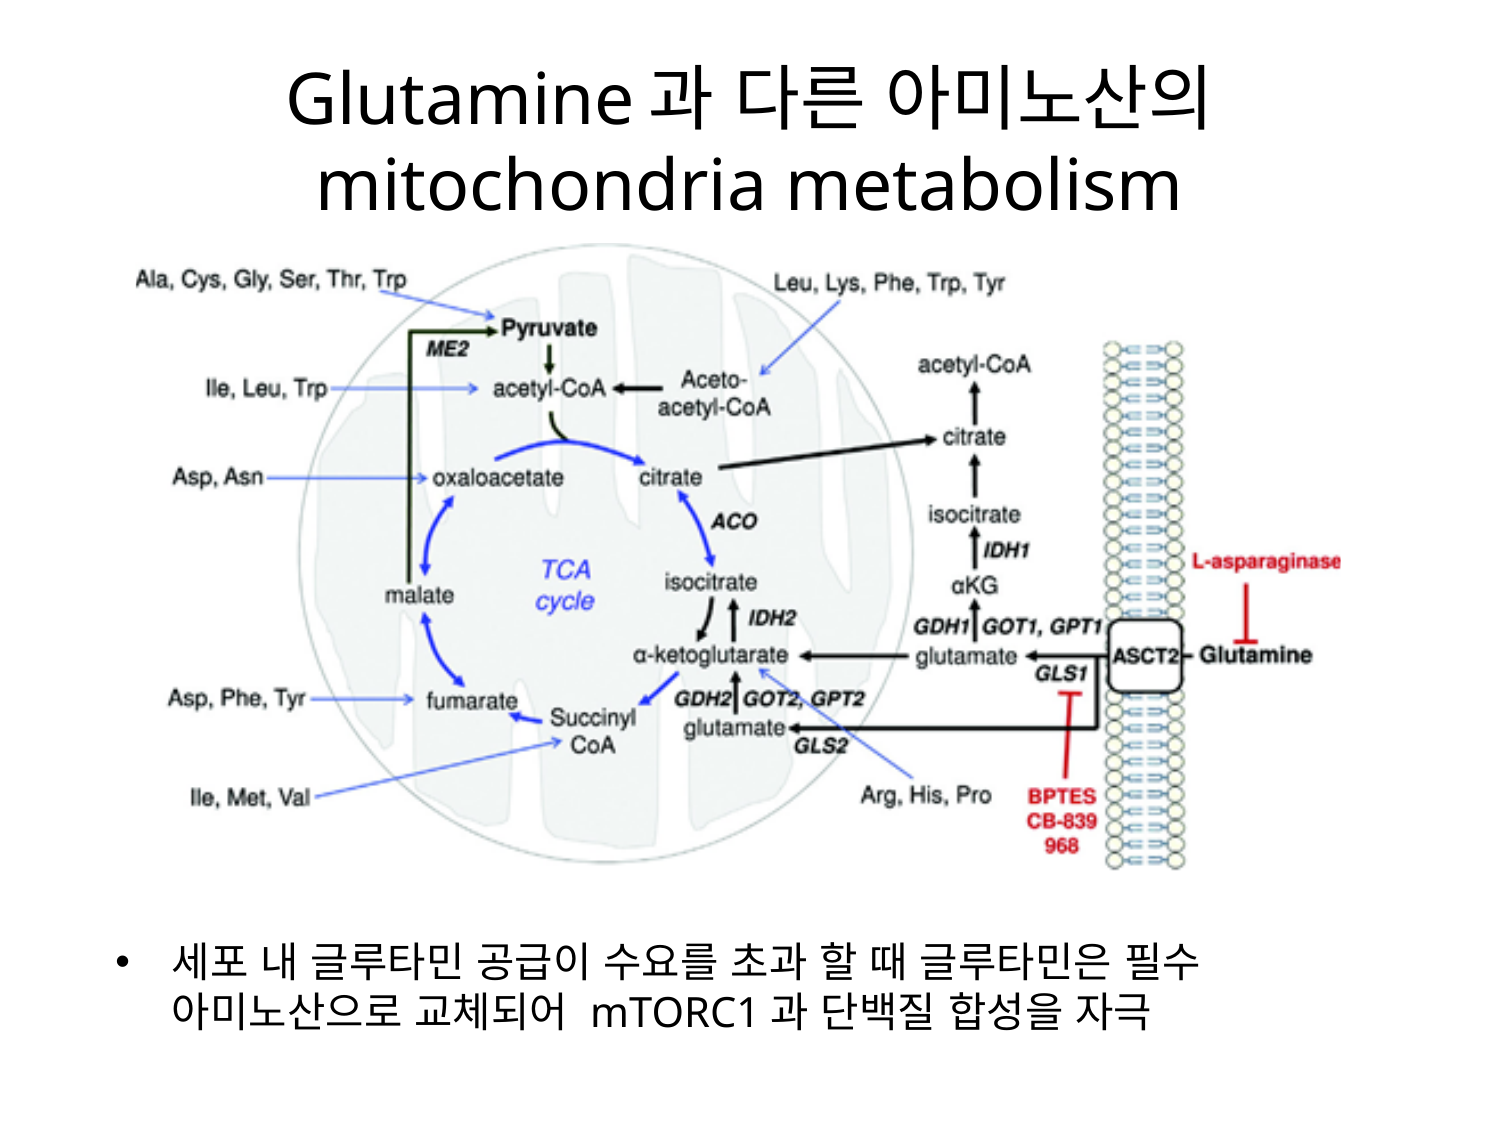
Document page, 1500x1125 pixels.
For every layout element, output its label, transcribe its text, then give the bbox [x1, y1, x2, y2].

picture [135, 243, 1341, 873]
title Glutamine과 다른 아미노산의 mitochondria metabolism [75, 45, 1425, 233]
list 세포 내 글루타민 공급이 수요를 초과 할 때 글루타민은 필수 아미노산으로 교체되어 mTORC1과 단백질 합성을 자극 [100, 928, 1451, 1076]
